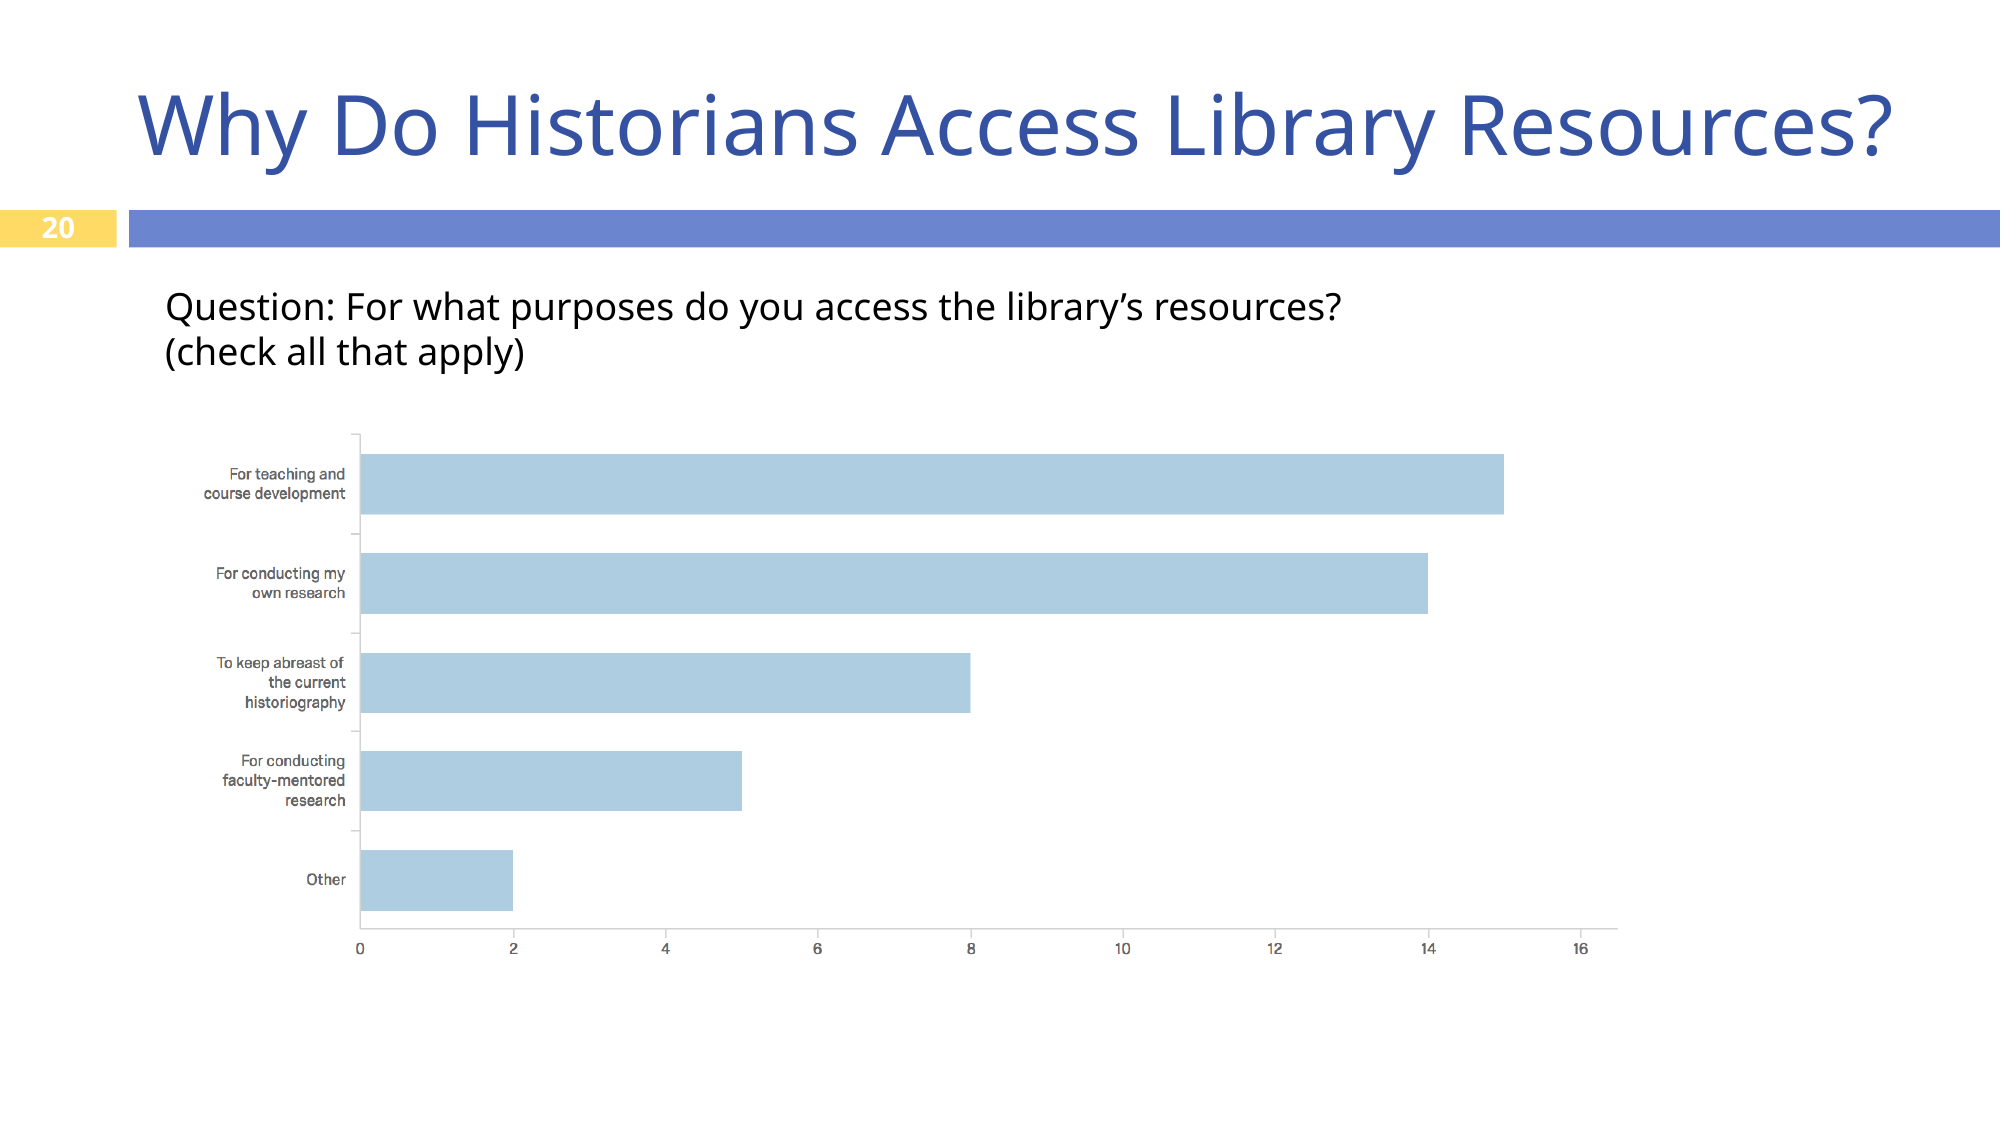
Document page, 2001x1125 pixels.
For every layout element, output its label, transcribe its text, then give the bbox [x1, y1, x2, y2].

slide_number 20 [0, 208, 117, 249]
text_box Question: For what purposes do you access the library’s resources? (check all that apply) [150, 275, 1803, 381]
picture [187, 399, 1637, 971]
title Why Do Historians Access Library Resources? [122, 50, 1950, 194]
